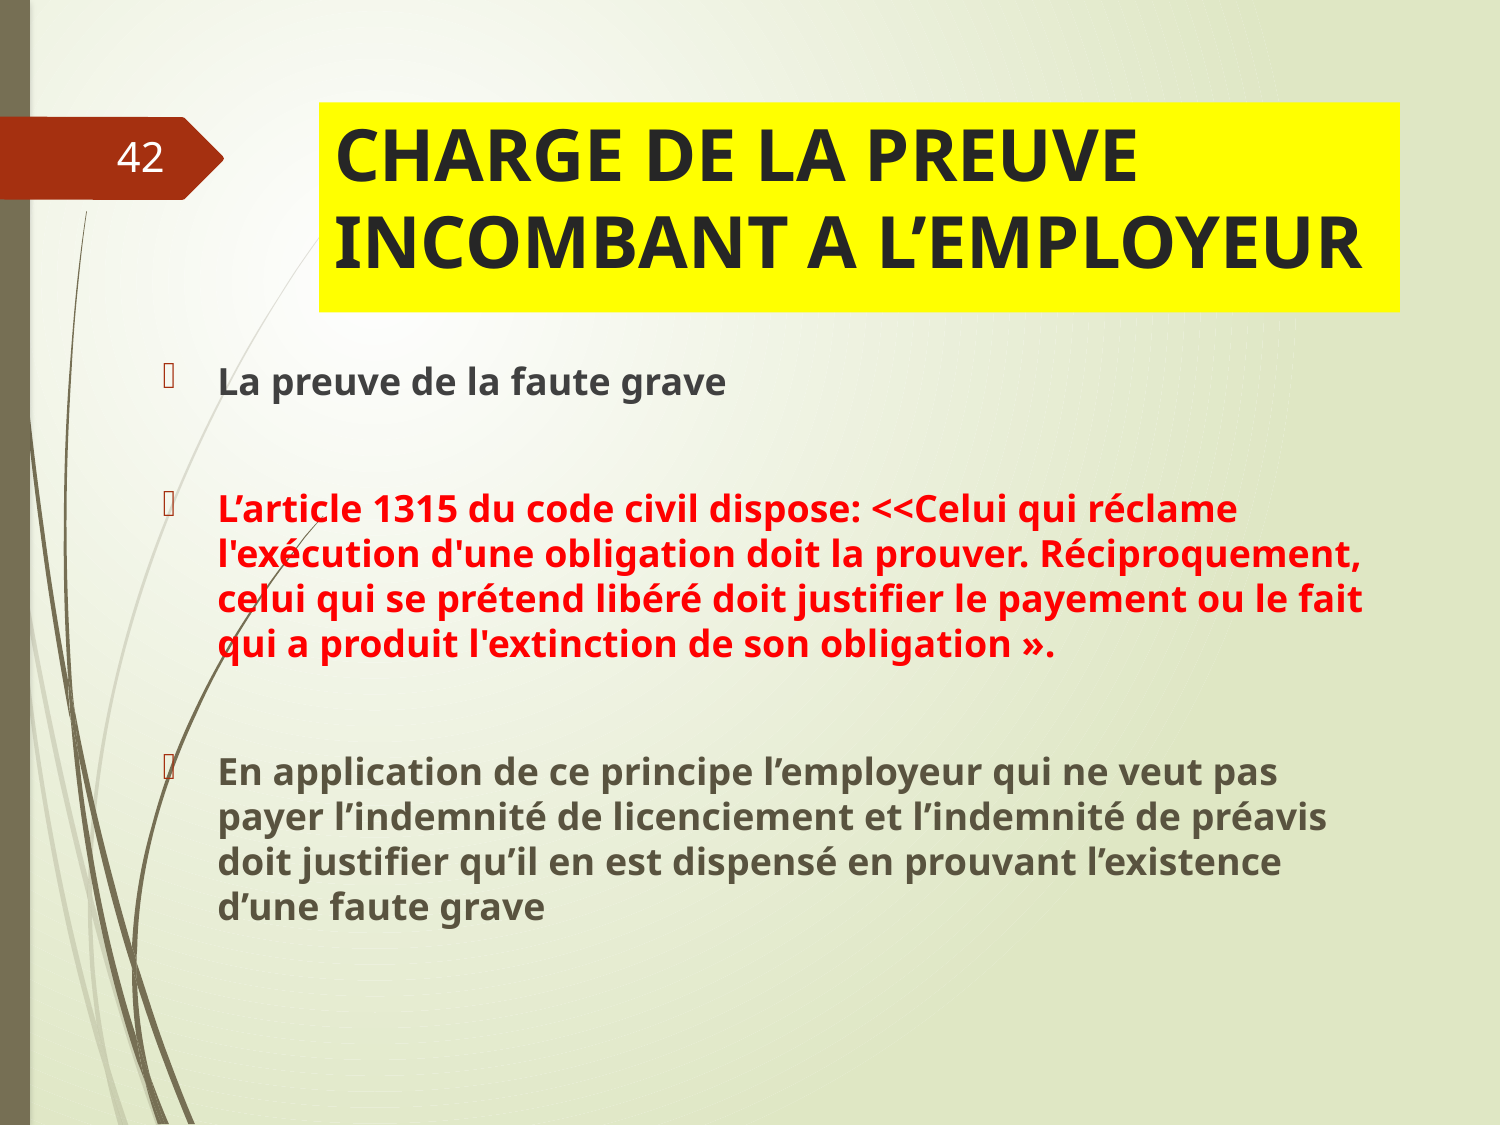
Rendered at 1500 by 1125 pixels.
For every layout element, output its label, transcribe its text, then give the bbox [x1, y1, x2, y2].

slide_number 42 [83, 129, 180, 190]
list La preuve de la faute grave L’article 1315 du code civil dispose: <<Celui qui réclame l'exécution d'une obligation doit la prouver. Réciproquement, celui qui se prétend libéré doit justifier le payement ou le fait qui a produit l'extinction de son obligation ». En application de ce principe l’employeur qui ne veut pas payer l’indemnité de licenciement et l’indemnité de préavis doit justifier qu’il en est dispensé en prouvant l’existence d’une faute grave [147, 350, 1400, 970]
title CHARGE DE LA PREUVE INCOMBANT A L’EMPLOYEUR [319, 102, 1400, 313]
